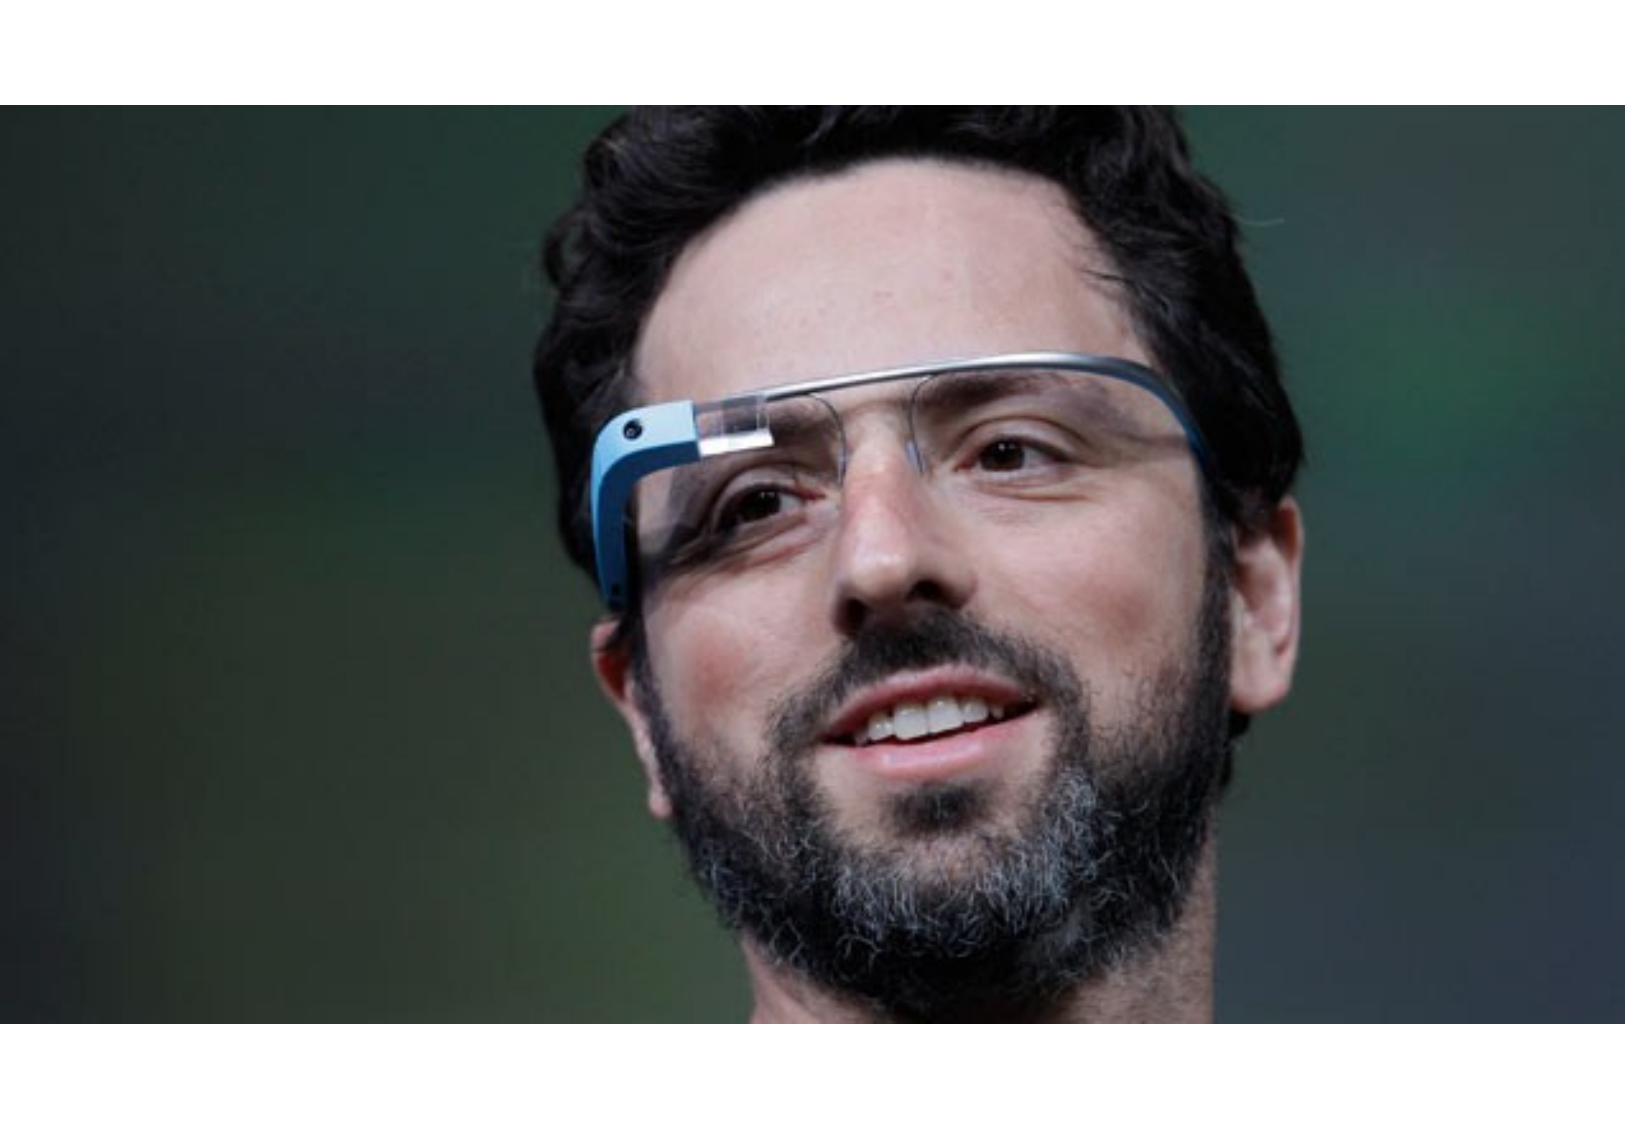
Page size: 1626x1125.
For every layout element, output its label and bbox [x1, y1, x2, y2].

picture [0, 105, 1625, 1024]
